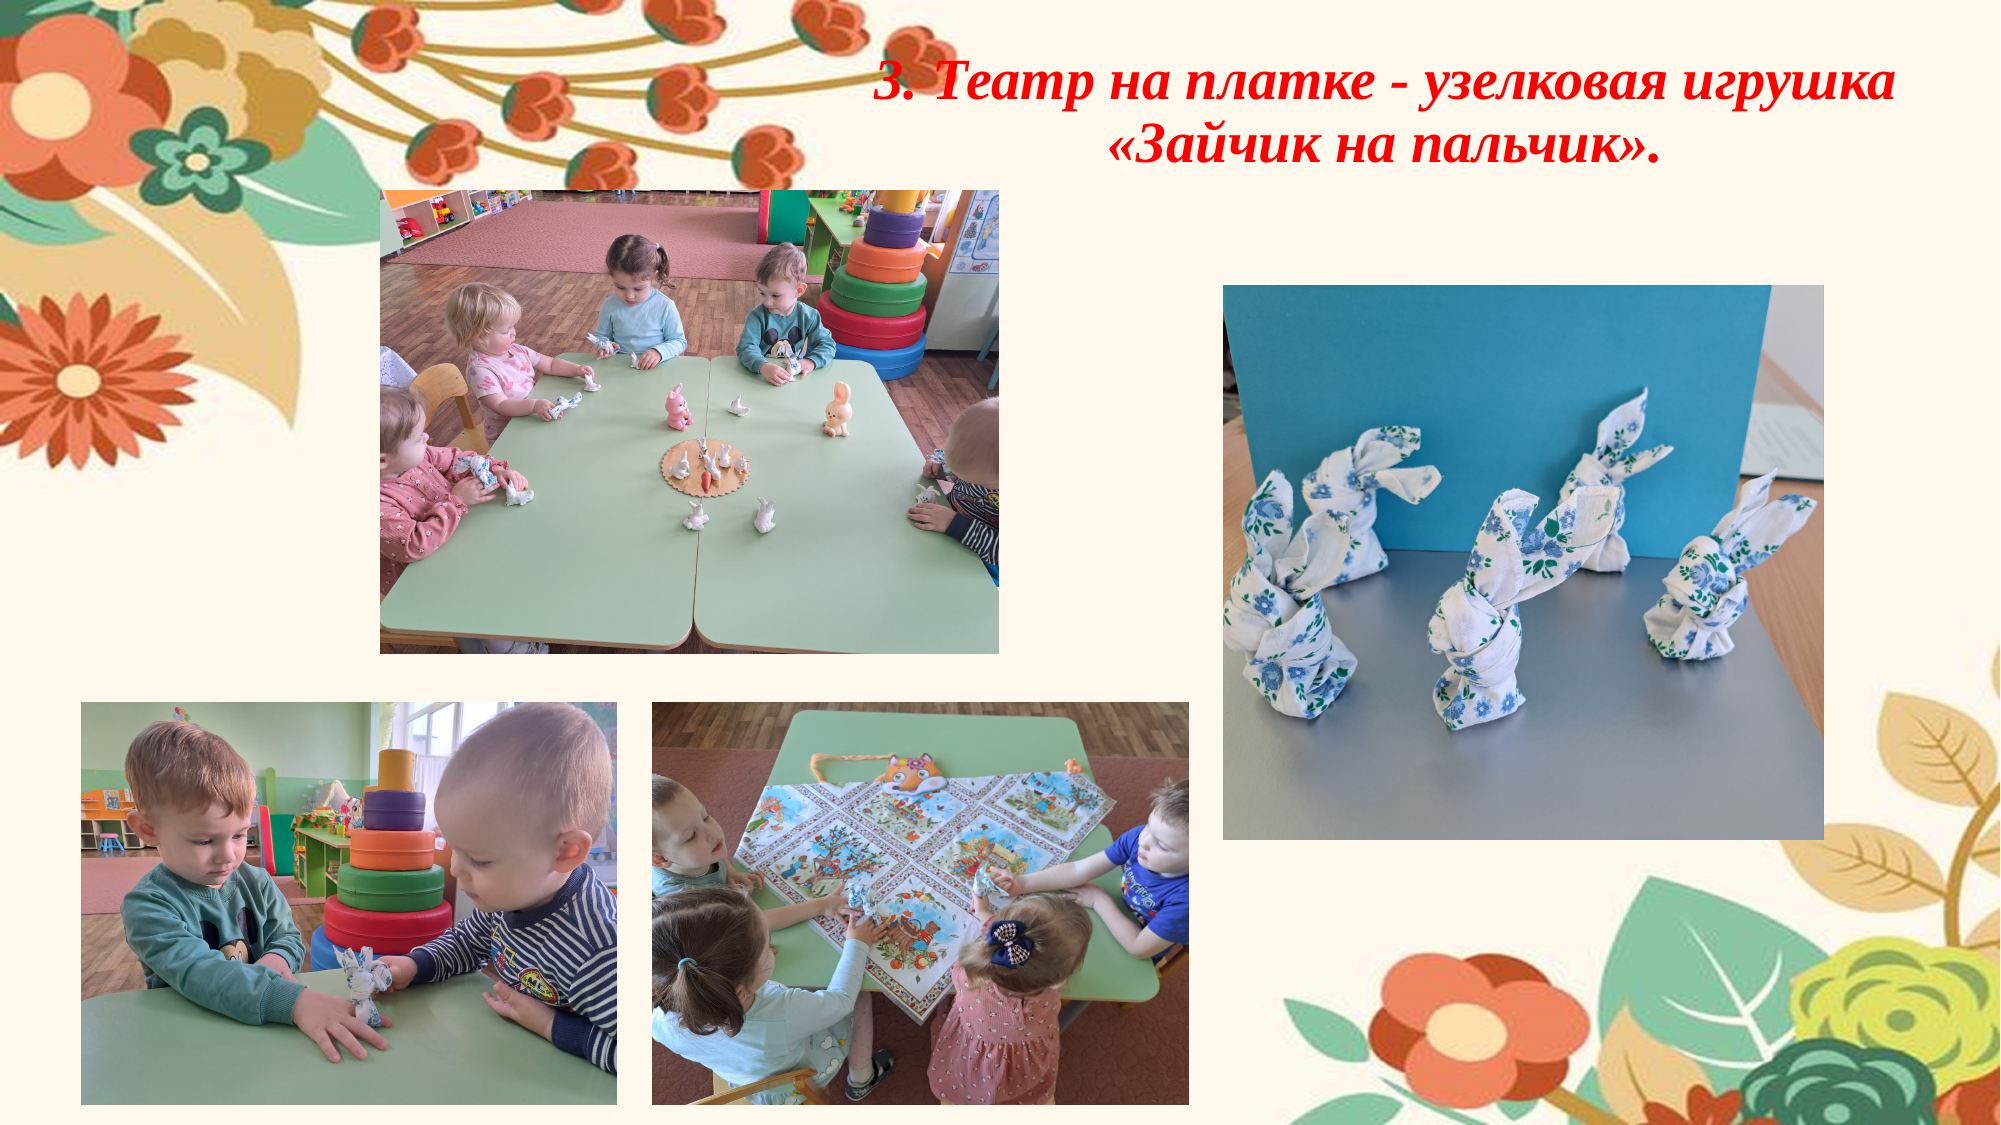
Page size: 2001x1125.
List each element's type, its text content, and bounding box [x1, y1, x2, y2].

picture [0, 0, 2001, 1125]
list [1223, 285, 1824, 840]
title 3. Театр на платке - узелковая игрушка «Зайчик на пальчик». [850, 3, 1922, 221]
